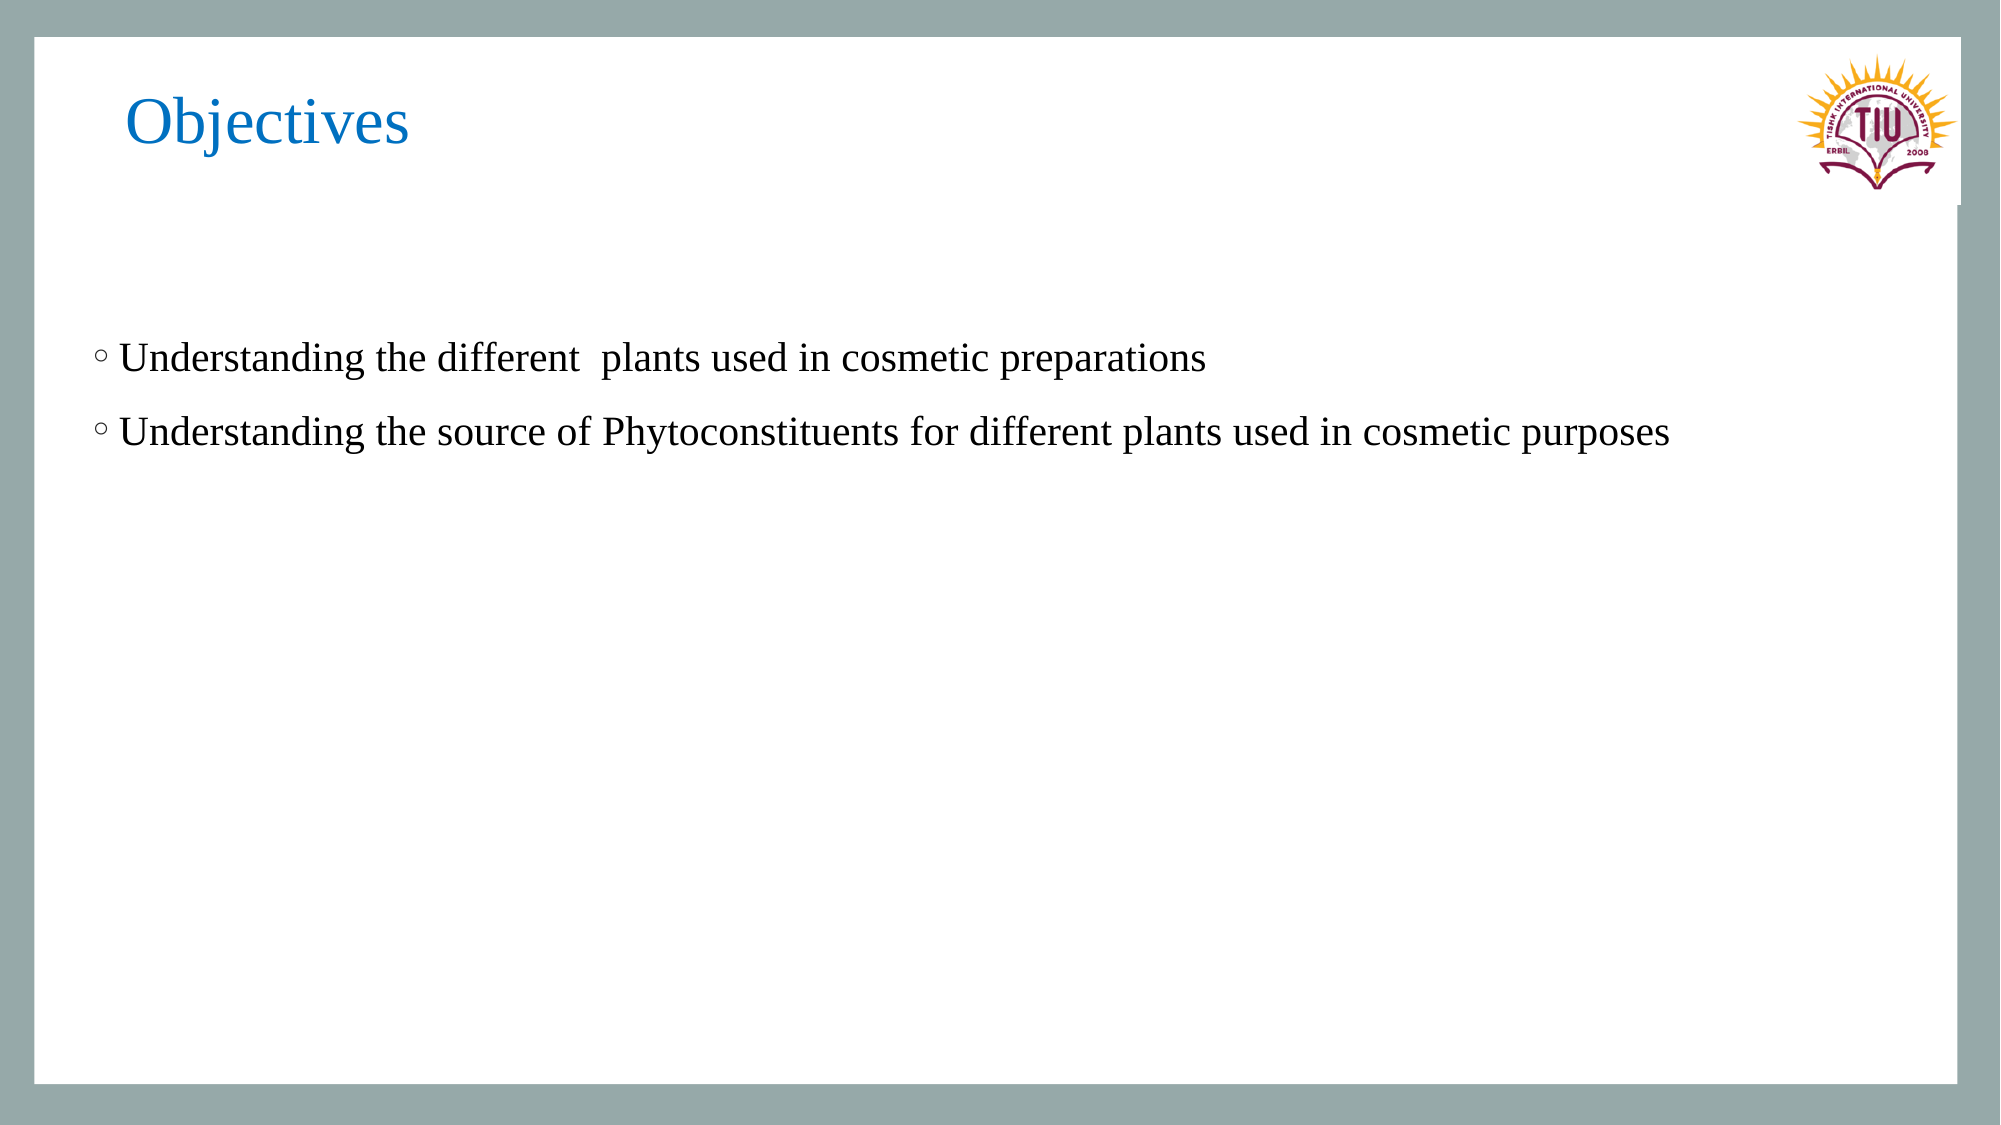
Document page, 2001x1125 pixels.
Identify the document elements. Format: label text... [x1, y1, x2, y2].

text_box [34, 37, 1958, 1085]
text_box [0, 0, 2000, 1125]
list Understanding the different plants used in cosmetic preparations Understanding the source of Phytoconstituents for different plants used in cosmetic purposes [73, 174, 1882, 1026]
title Objectives [110, 69, 1717, 174]
picture [1793, 37, 1961, 205]
